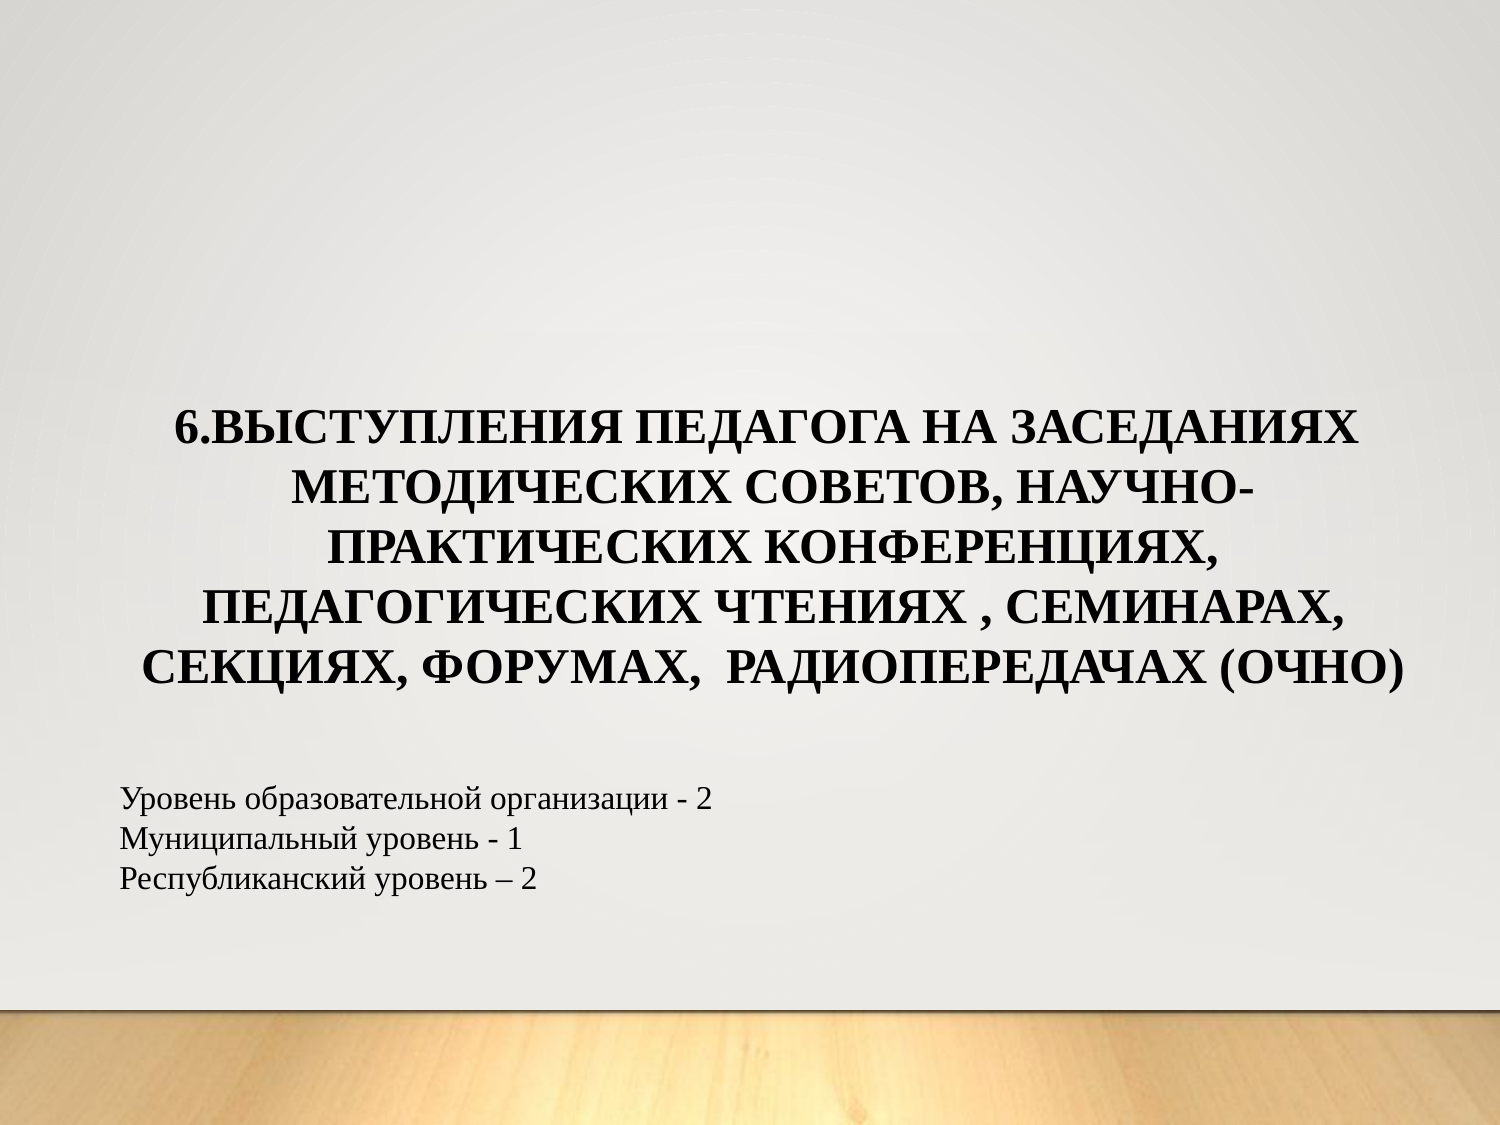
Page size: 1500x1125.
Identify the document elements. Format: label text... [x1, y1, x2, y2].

text_box Уровень образовательной организации - 2 Муниципальный уровень - 1 Республиканский уровень – 2 [104, 768, 729, 904]
text_box 6.ВЫСТУПЛЕНИЯ ПЕДАГОГА НА ЗАСЕДАНИЯХ МЕТОДИЧЕСКИХ СОВЕТОВ, НАУЧНО-ПРАКТИЧЕСКИХ КОНФЕРЕНЦИЯХ, ПЕДАГОГИЧЕСКИХ ЧТЕНИЯХ , СЕМИНАРАХ, СЕКЦИЯХ, ФОРУМАХ, РАДИОПЕРЕДАЧАХ (ОЧНО) [112, 326, 1435, 761]
picture [0, 1010, 1500, 1125]
